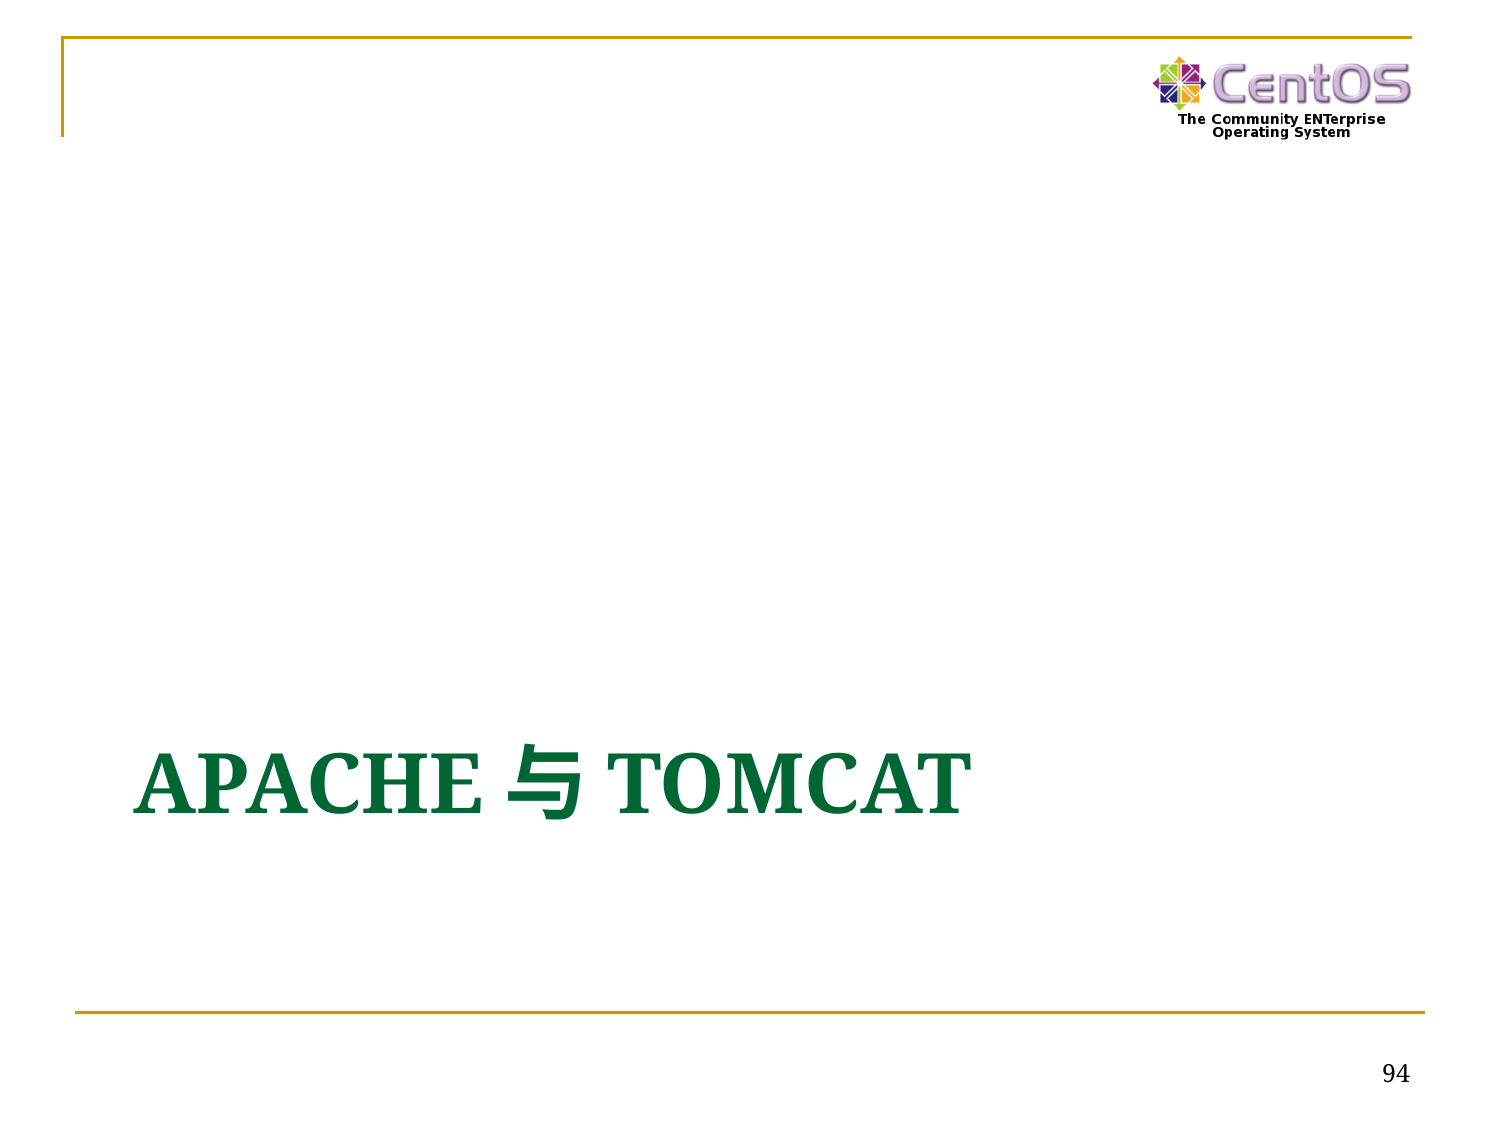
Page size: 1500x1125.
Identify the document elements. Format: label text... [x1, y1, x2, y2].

picture [1151, 54, 1412, 140]
title Apache与Tomcat [118, 722, 1394, 947]
slide_number 94 [1074, 1023, 1426, 1100]
